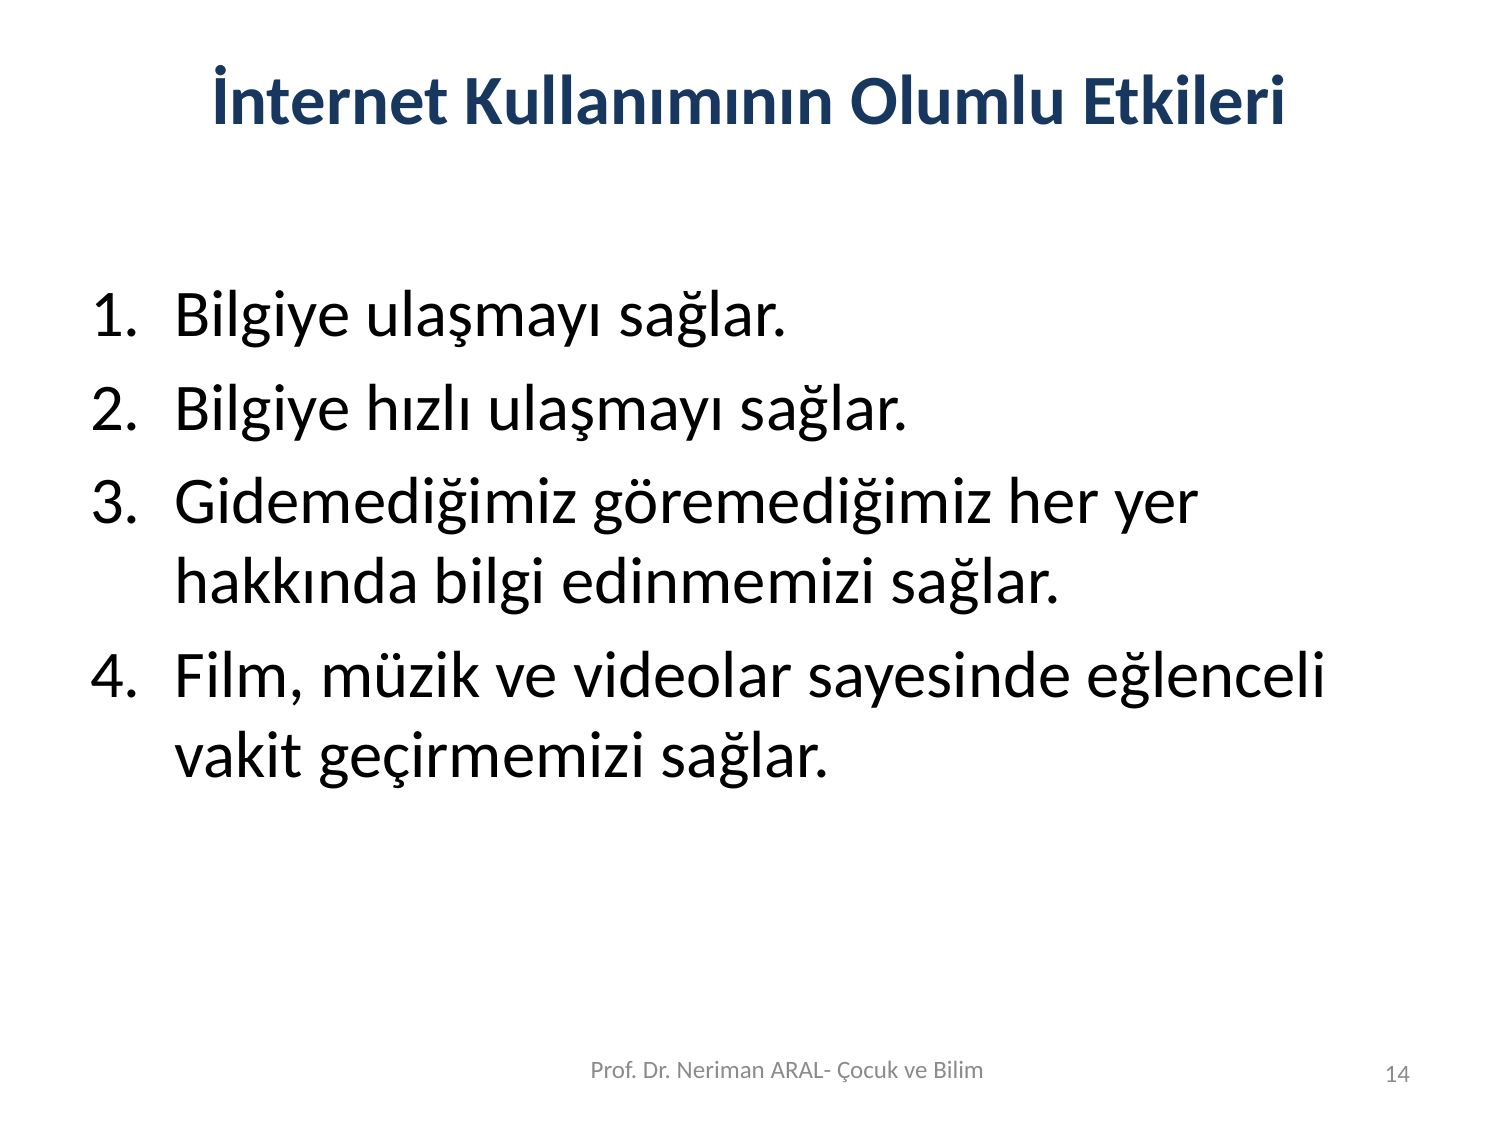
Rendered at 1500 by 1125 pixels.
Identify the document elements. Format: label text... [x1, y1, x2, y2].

list Bilgiye ulaşmayı sağlar. Bilgiye hızlı ulaşmayı sağlar. Gidemediğimiz göremediğimiz her yer hakkında bilgi edinmemizi sağlar. Film, müzik ve videolar sayesinde eğlenceli vakit geçirmemizi sağlar. [75, 262, 1425, 1005]
title İnternet Kullanımının Olumlu Etkileri [75, 45, 1425, 233]
footer Prof. Dr. Neriman ARAL- Çocuk ve Bilim [512, 1035, 1069, 1103]
slide_number 14 [1074, 1042, 1425, 1103]
